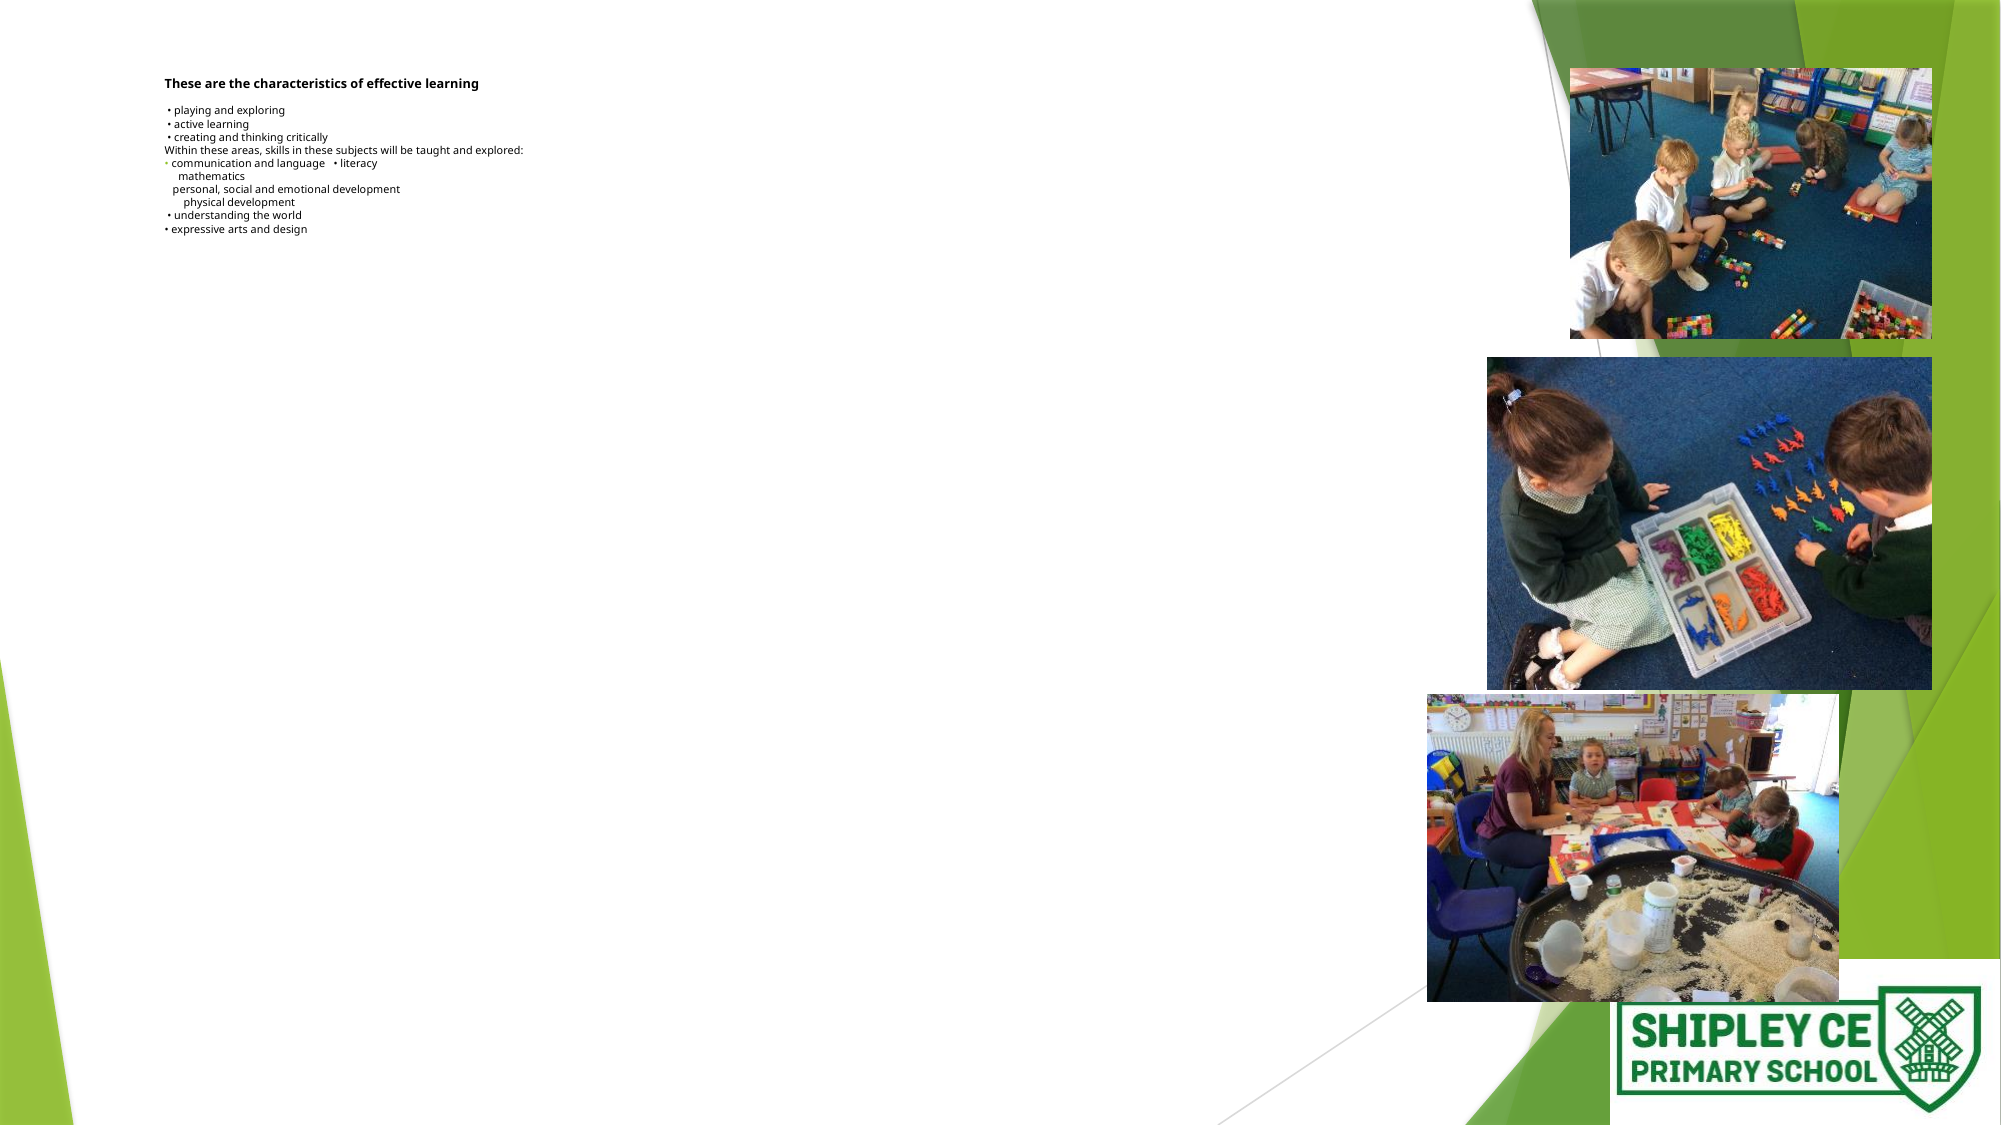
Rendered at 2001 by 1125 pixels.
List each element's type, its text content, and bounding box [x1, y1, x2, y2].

picture [1569, 67, 1933, 339]
picture [1426, 693, 2000, 1125]
picture [1487, 357, 1933, 690]
title These are the characteristics of effective learning • playing and exploring • active learning • creating and thinking critically Within these areas, skills in these subjects will be taught and explored: • communication and language • literacy mathematics personal, social and emotional development physical development • understanding the world • expressive arts and design [149, 68, 1537, 251]
